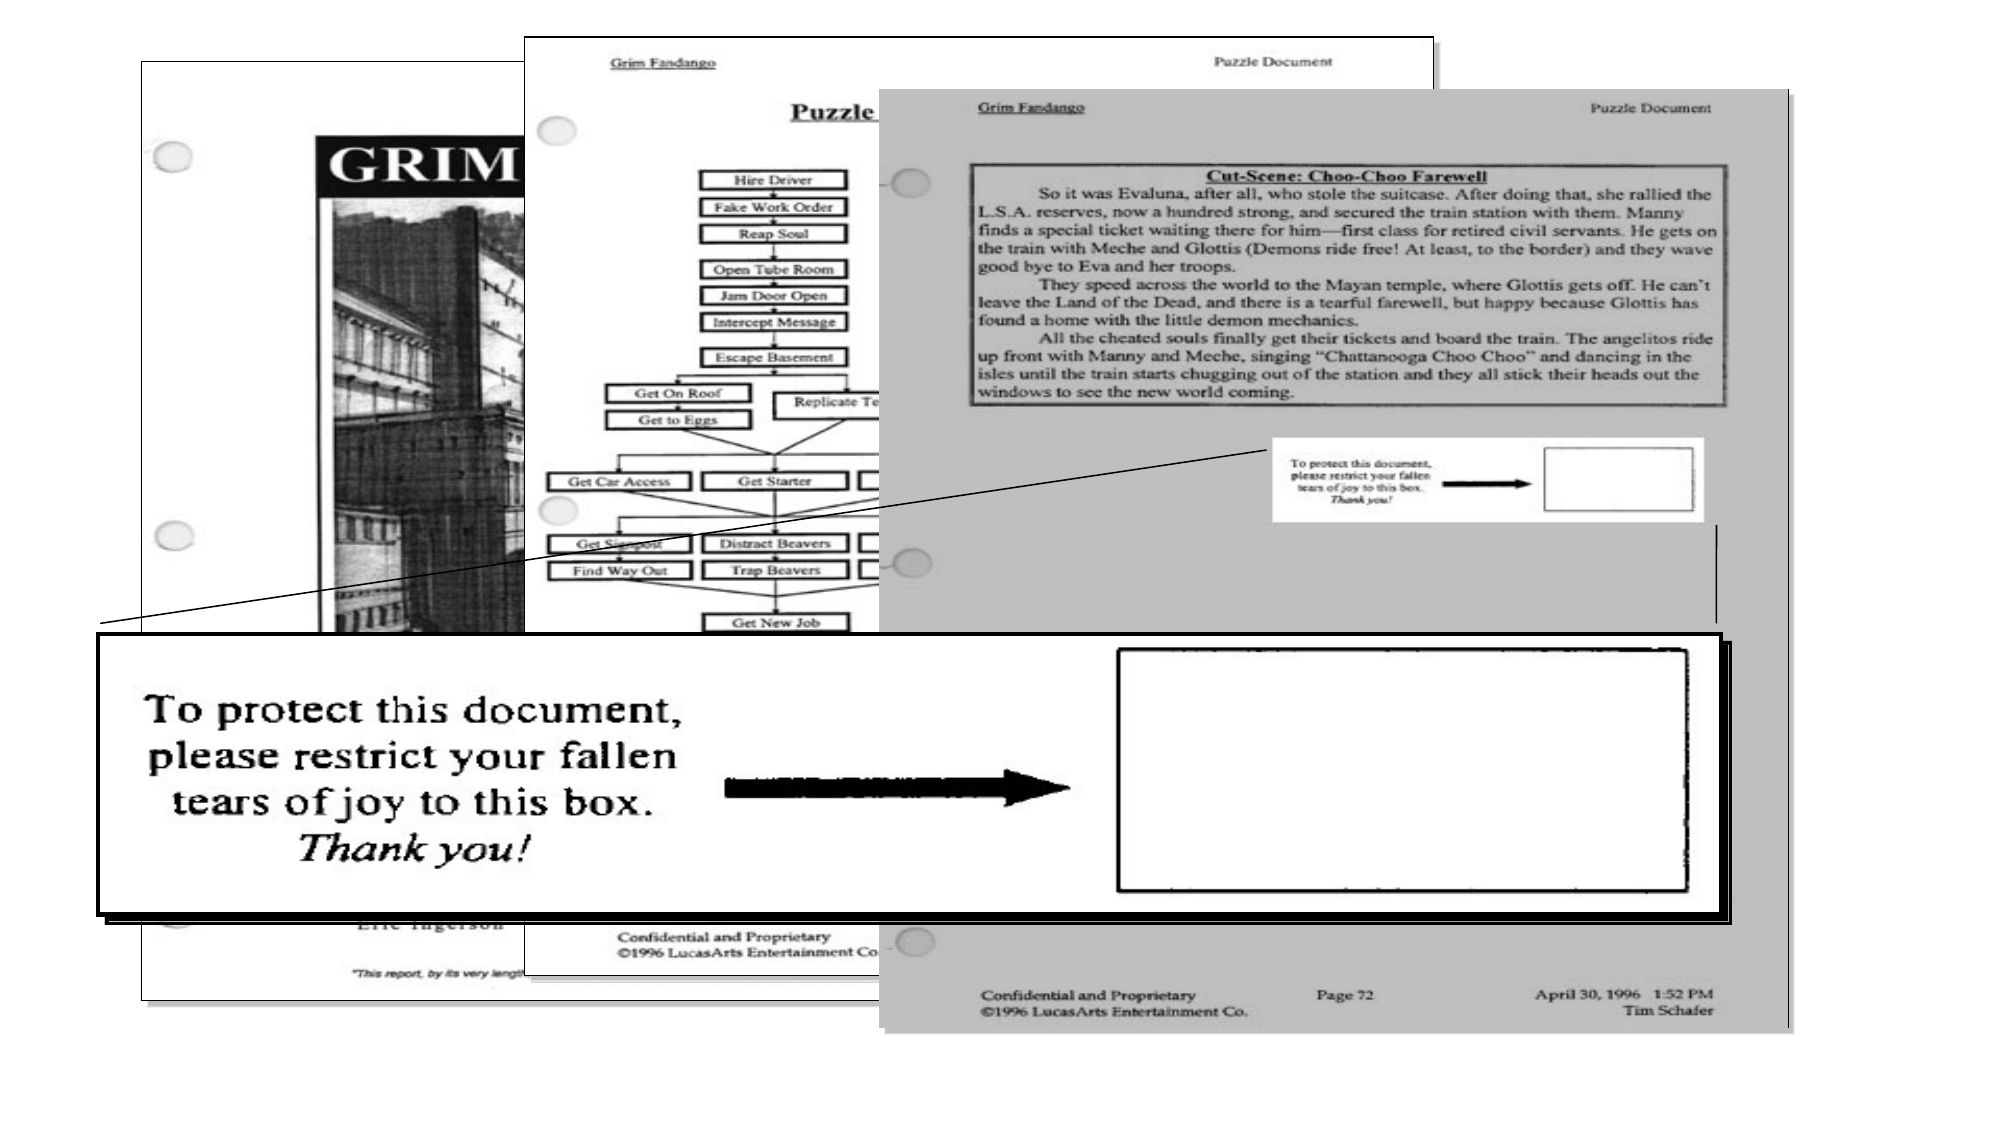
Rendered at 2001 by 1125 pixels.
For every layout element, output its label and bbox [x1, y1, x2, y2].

picture [141, 37, 1434, 89]
text_box [99, 89, 1788, 1028]
